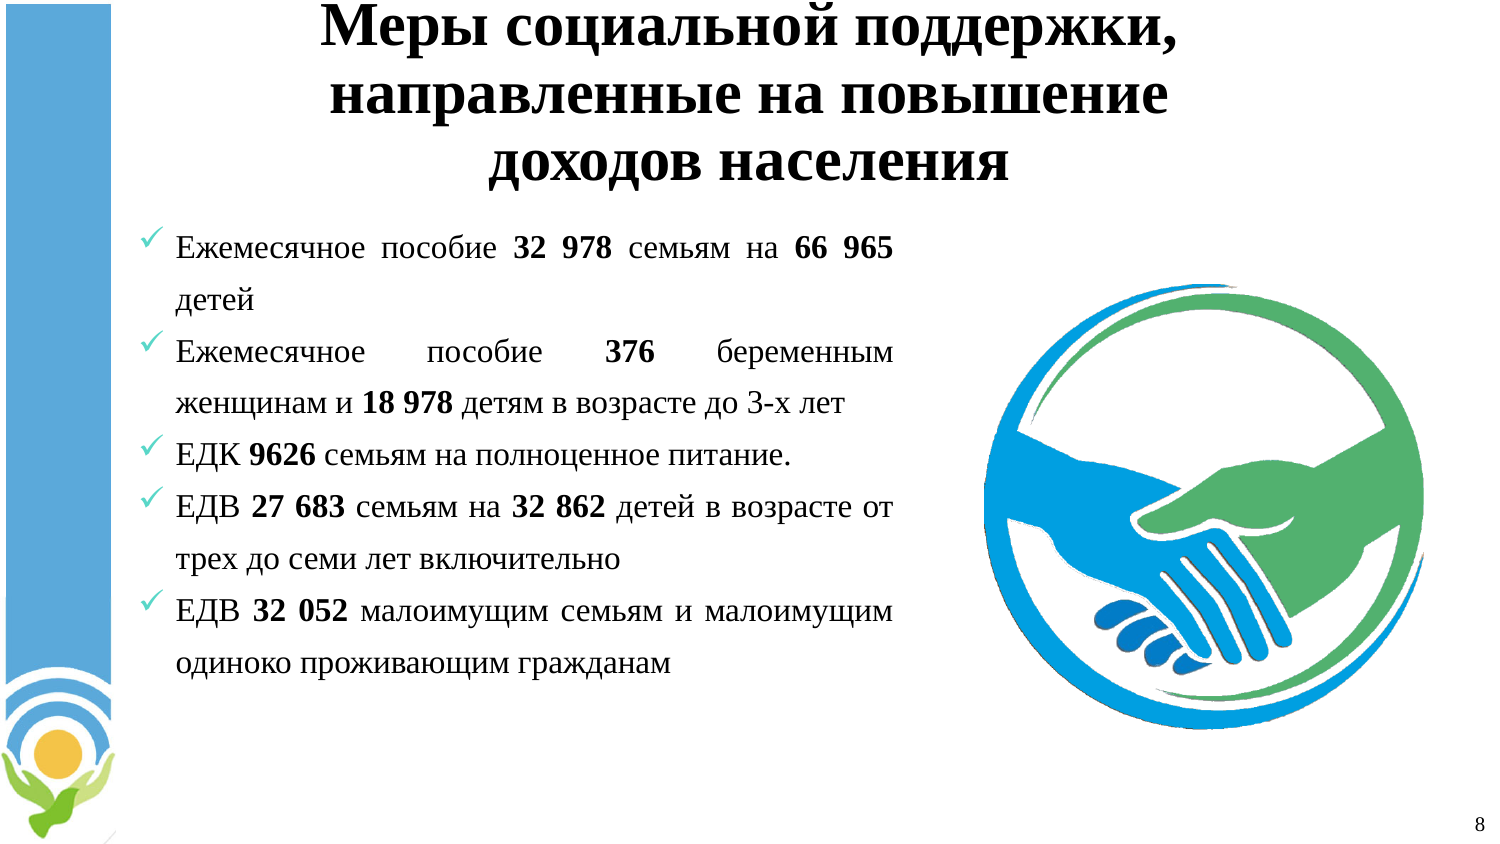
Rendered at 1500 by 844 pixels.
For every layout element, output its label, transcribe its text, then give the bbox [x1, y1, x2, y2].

picture [0, 0, 116, 844]
list Ежемесячное пособие 32 978 семьям на 66 965 детей Ежемесячное пособие 376 беременным женщинам и 18 978 детям в возрасте до 3-х лет ЕДК 9626 семьям на полноценное питание. ЕДВ 27 683 семьям на 32 862 детей в возрасте от трех до семи лет включительно ЕДВ 32 052 малоимущим семьям и малоимущим одиноко проживающим гражданам [123, 205, 909, 516]
picture [984, 284, 1187, 484]
text_box [116, 499, 489, 810]
title Меры социальной поддержки, направленные на повышение доходов населения [116, 0, 1500, 186]
picture [984, 284, 1424, 760]
text_box 8 [1420, 803, 1500, 844]
